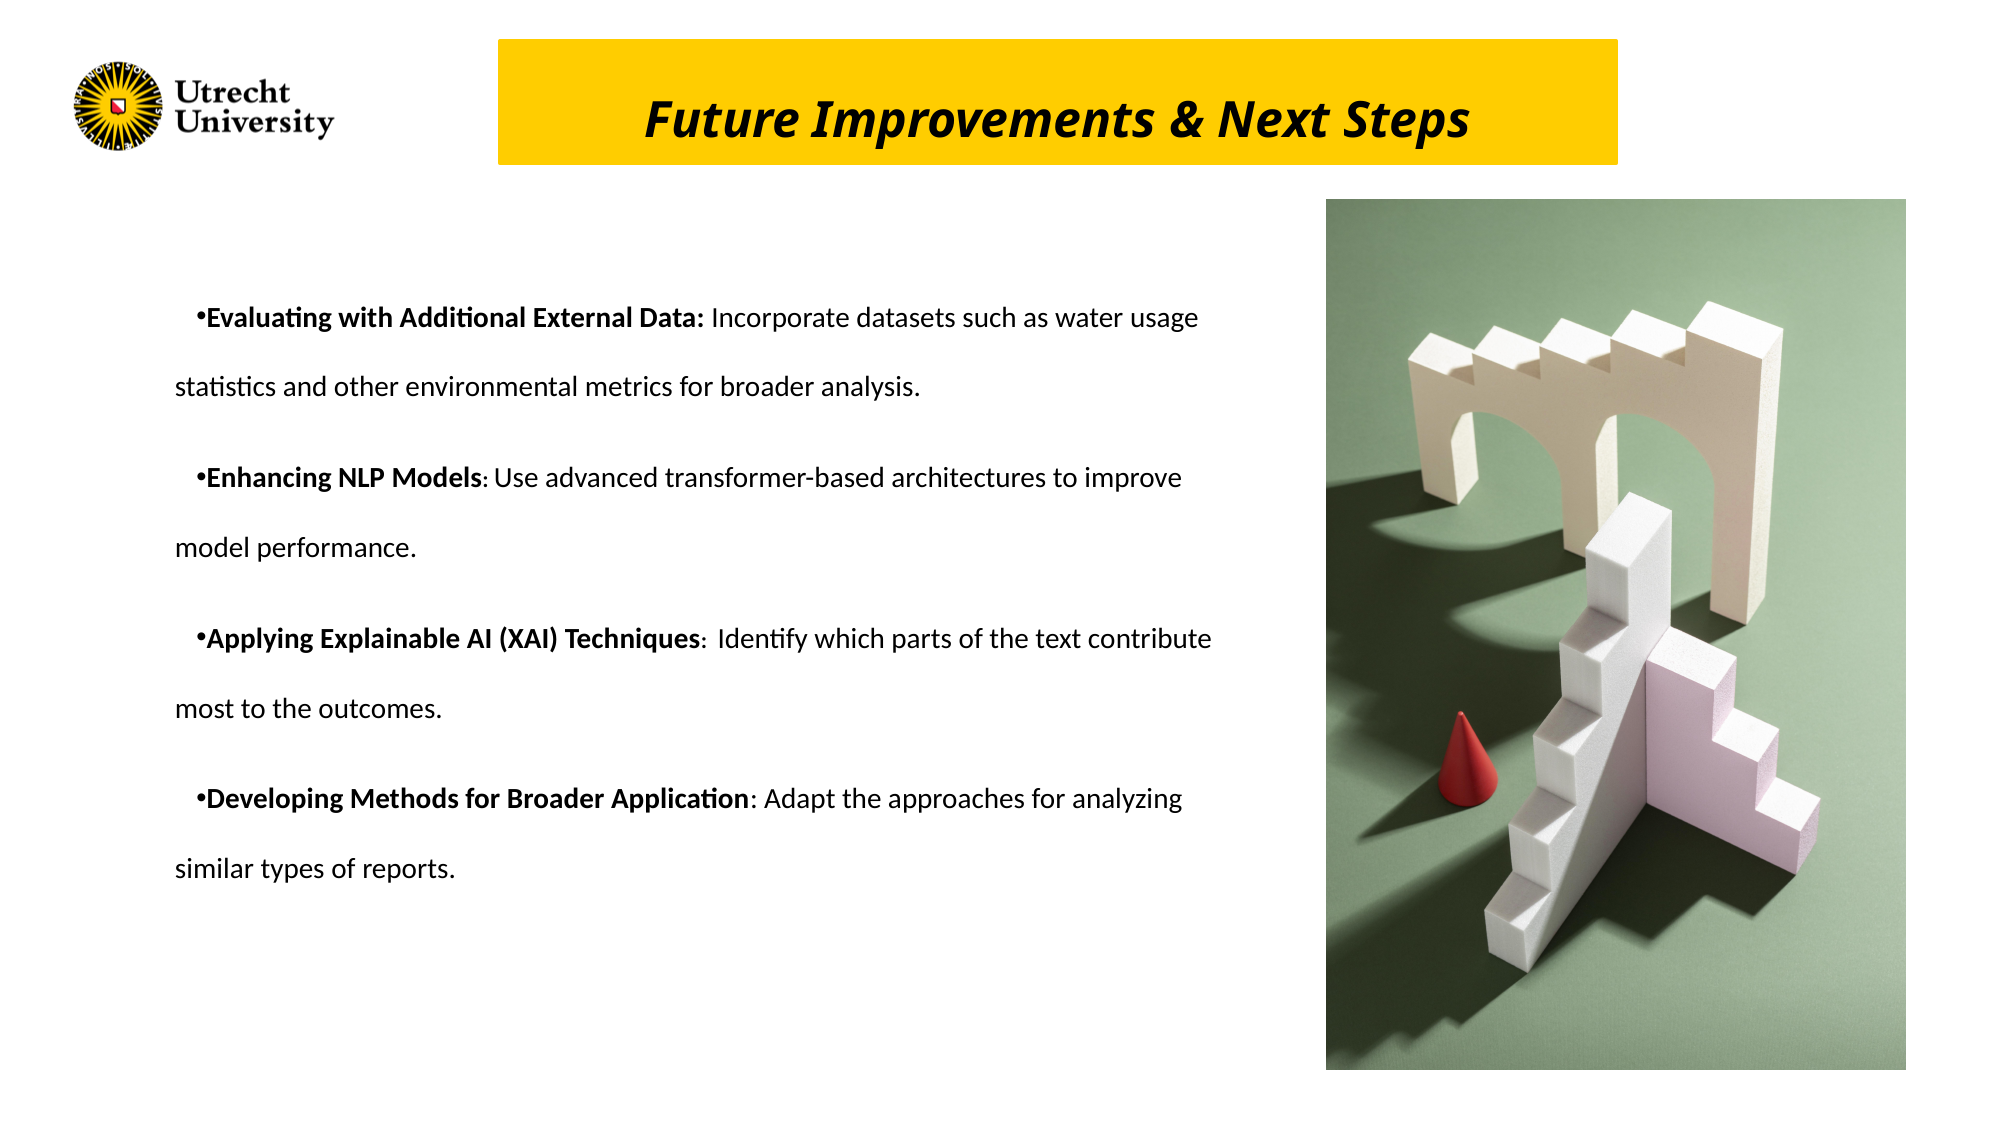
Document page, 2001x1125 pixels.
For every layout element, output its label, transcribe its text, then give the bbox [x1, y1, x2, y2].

text_box Evaluating with Additional External Data: Incorporate datasets such as water usage statistics and other environmental metrics for broader analysis. Enhancing NLP Models: Use advanced transformer-based architectures to improve model performance. Applying Explainable AI (XAI) Techniques: Identify which parts of the text contribute most to the outcomes. Developing Methods for Broader Application: Adapt the approaches for analyzing similar types of reports. [137, 199, 1228, 893]
title Future Improvements & Next Steps [498, 39, 1618, 165]
picture [1326, 199, 1907, 1070]
picture [0, 0, 532, 209]
